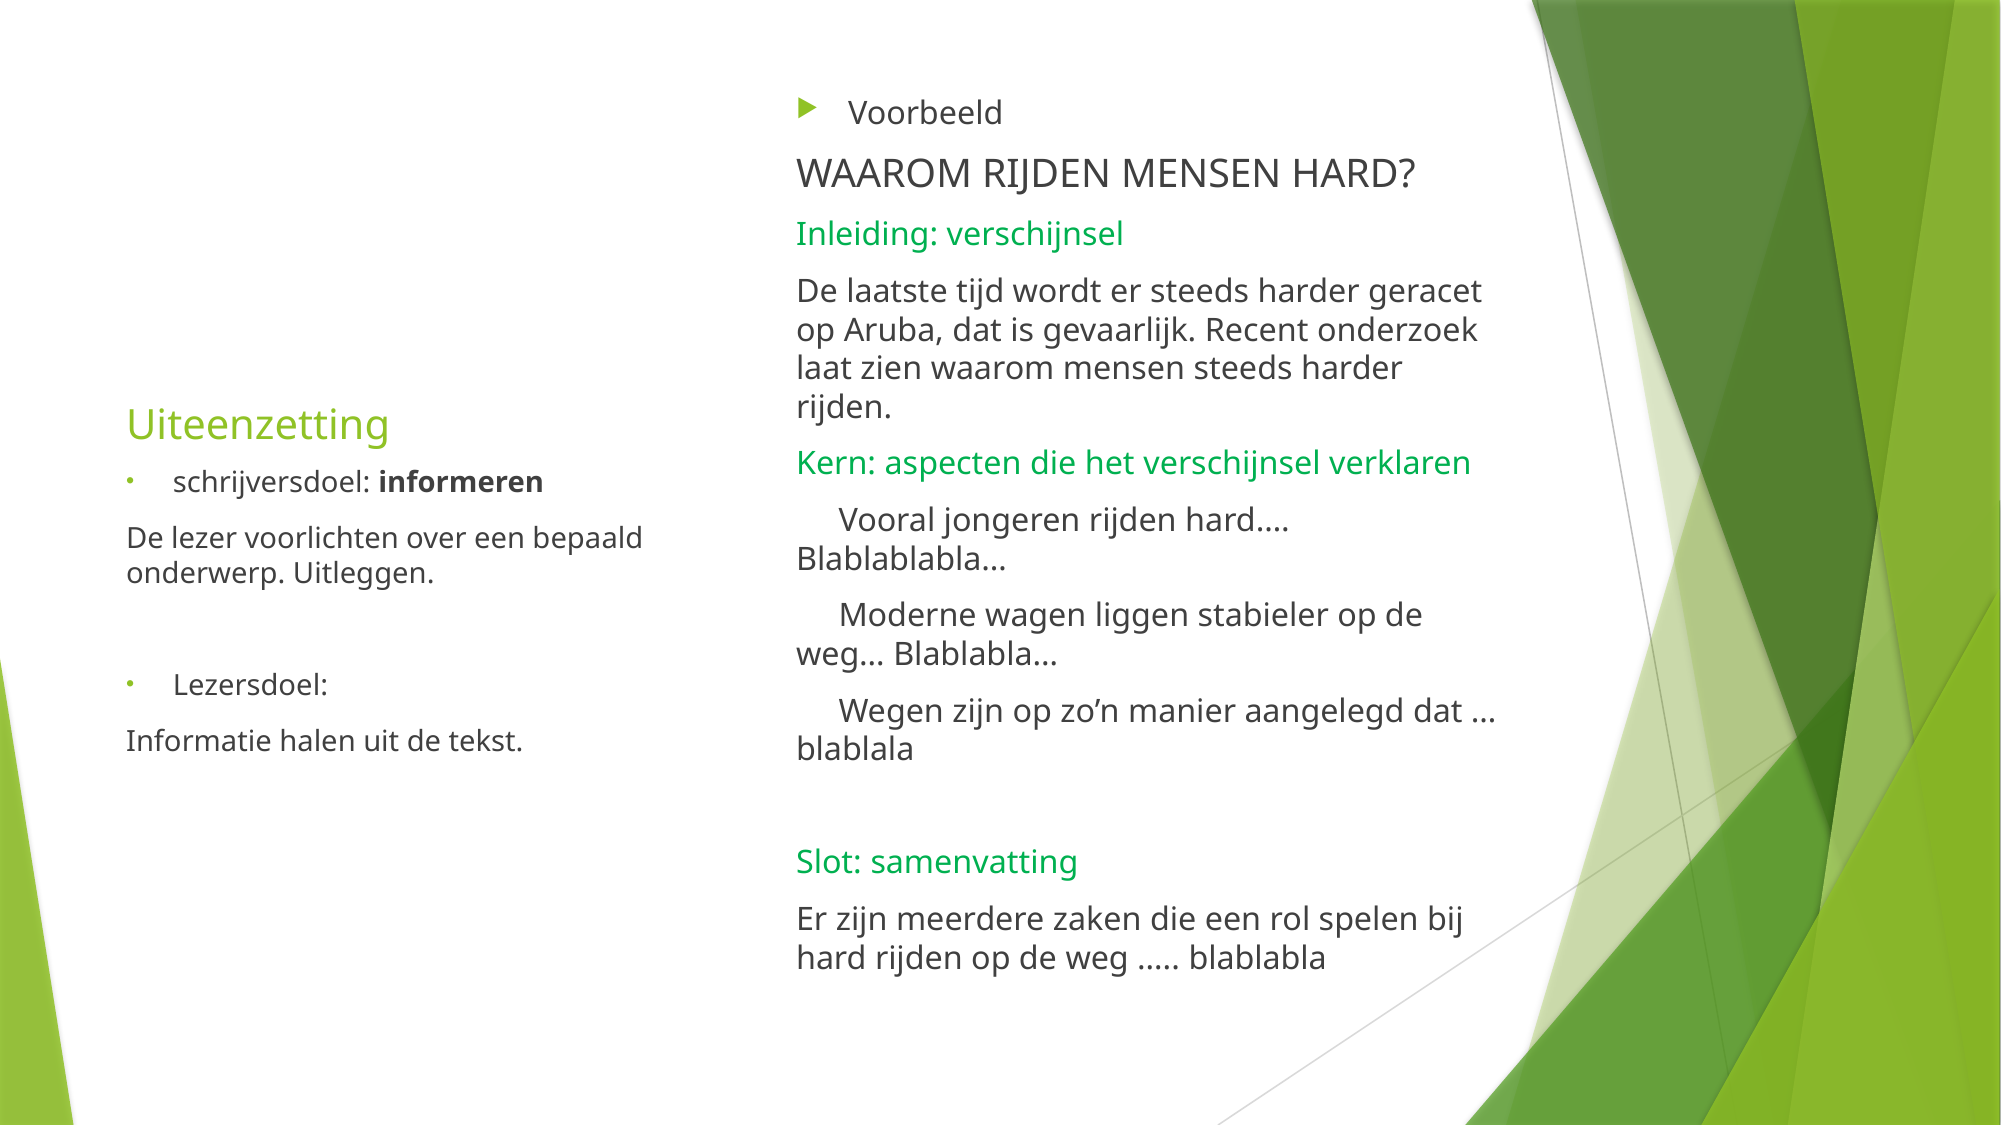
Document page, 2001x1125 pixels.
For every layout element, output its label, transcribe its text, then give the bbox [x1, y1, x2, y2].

list schrijversdoel: informeren De lezer voorlichten over een bepaald onderwerp. Uitleggen. Lezersdoel: Informatie halen uit de tekst. [111, 455, 744, 954]
title Uiteenzetting [111, 245, 744, 455]
list Voorbeeld WAAROM RIJDEN MENSEN HARD? Inleiding: verschijnsel De laatste tijd wordt er steeds harder geracet op Aruba, dat is gevaarlijk. Recent onderzoek laat zien waarom mensen steeds harder rijden. Kern: aspecten die het verschijnsel verklaren Vooral jongeren rijden hard…. Blablablabla… Moderne wagen liggen stabieler op de weg… Blablabla… Wegen zijn op zo’n manier aangelegd dat … blablala Slot: samenvatting Er zijn meerdere zaken die een rol spelen bij hard rijden op de weg ….. blablabla [780, 84, 1522, 991]
